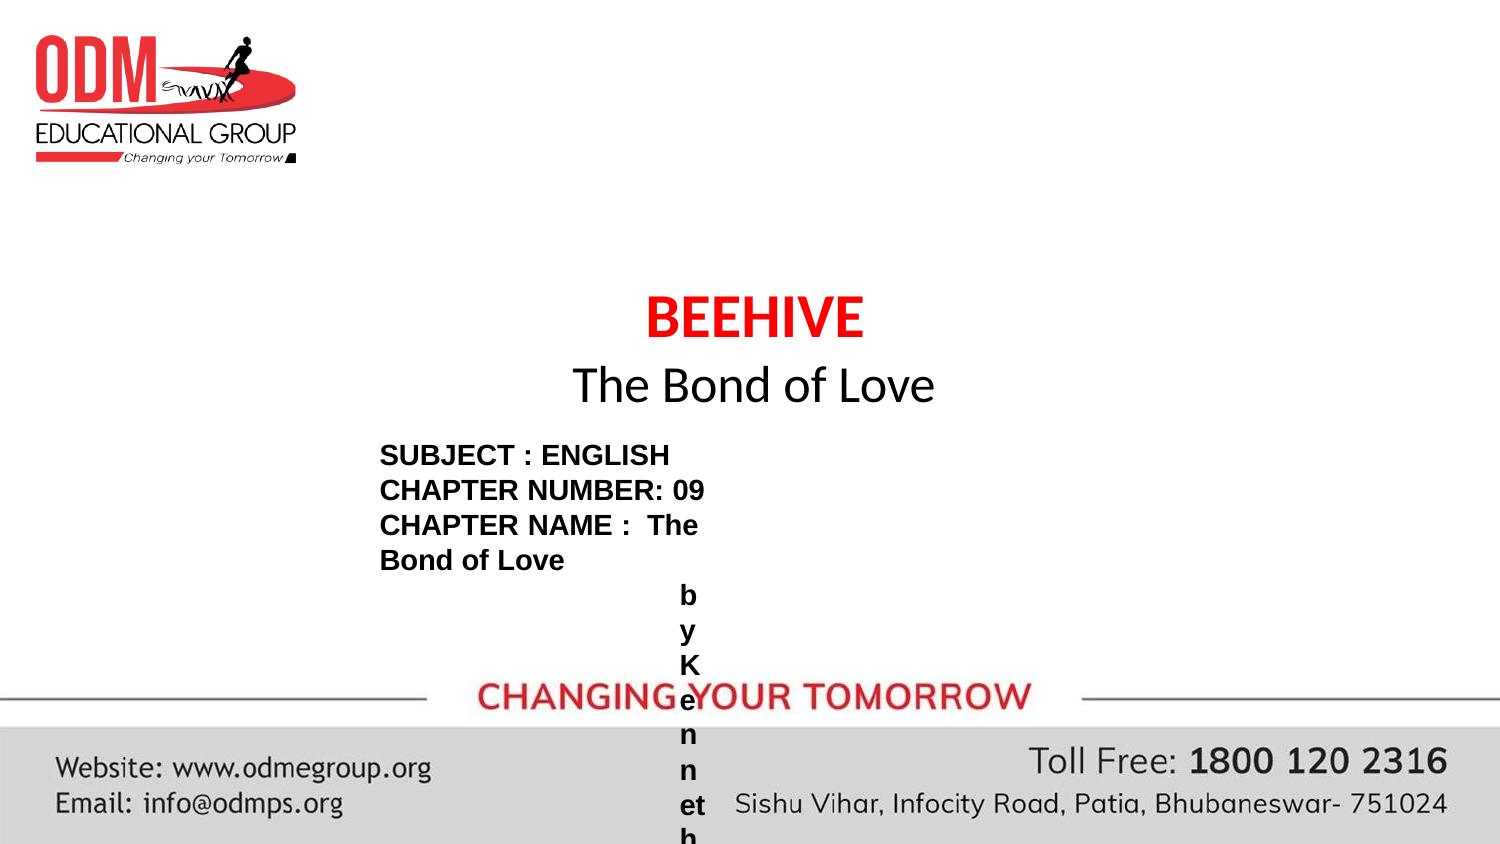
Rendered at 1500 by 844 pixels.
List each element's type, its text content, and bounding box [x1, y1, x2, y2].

picture [0, 674, 1500, 844]
picture [36, 34, 296, 164]
text_box The Bond of Love SUBJECT : ENGLISH CHAPTER NUMBER: 09 CHAPTER NAME : The Bond of Love by Kenneth Anderson [377, 348, 984, 672]
title BEEHIVE [643, 272, 868, 348]
